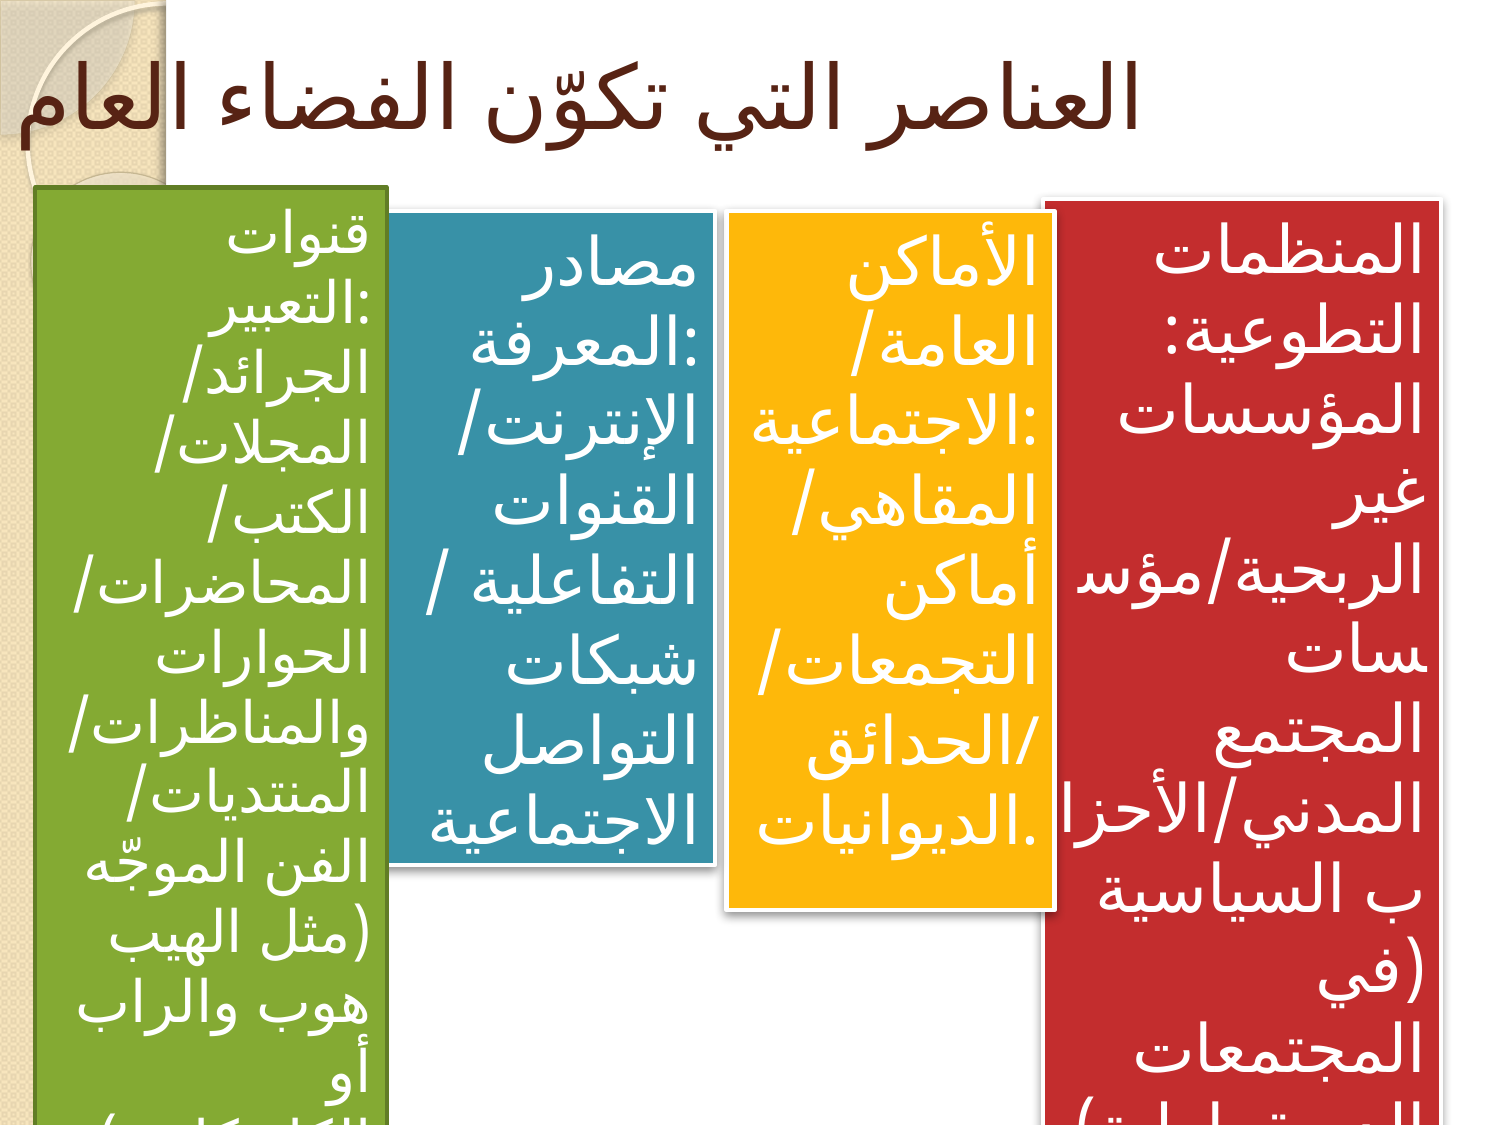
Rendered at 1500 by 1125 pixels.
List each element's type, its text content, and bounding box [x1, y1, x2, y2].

title العناصر التي تكوّن الفضاء العام [0, 0, 1230, 188]
text_box المنظمات التطوعية: المؤسسات غير الربحية/مؤسسات المجتمع المدني/الأحزاب السياسية (في المجتمعات الديمقراطية). [1041, 197, 1443, 1125]
text_box الأماكن العامة/ الاجتماعية: المقاهي/أماكن التجمعات/ الحدائق/ الديوانيات. [724, 209, 1057, 912]
text_box مصادر المعرفة: الإنترنت/ القنوات التفاعلية / شبكات التواصل الاجتماعية [389, 209, 717, 867]
text_box قنوات التعبير: الجرائد/ المجلات/ الكتب/ المحاضرات/ الحوارات والمناظرات/ المنتديات/ الفن الموجّه (مثل الهيب هوب والراب أو الكاريكاتور) [33, 185, 389, 1125]
